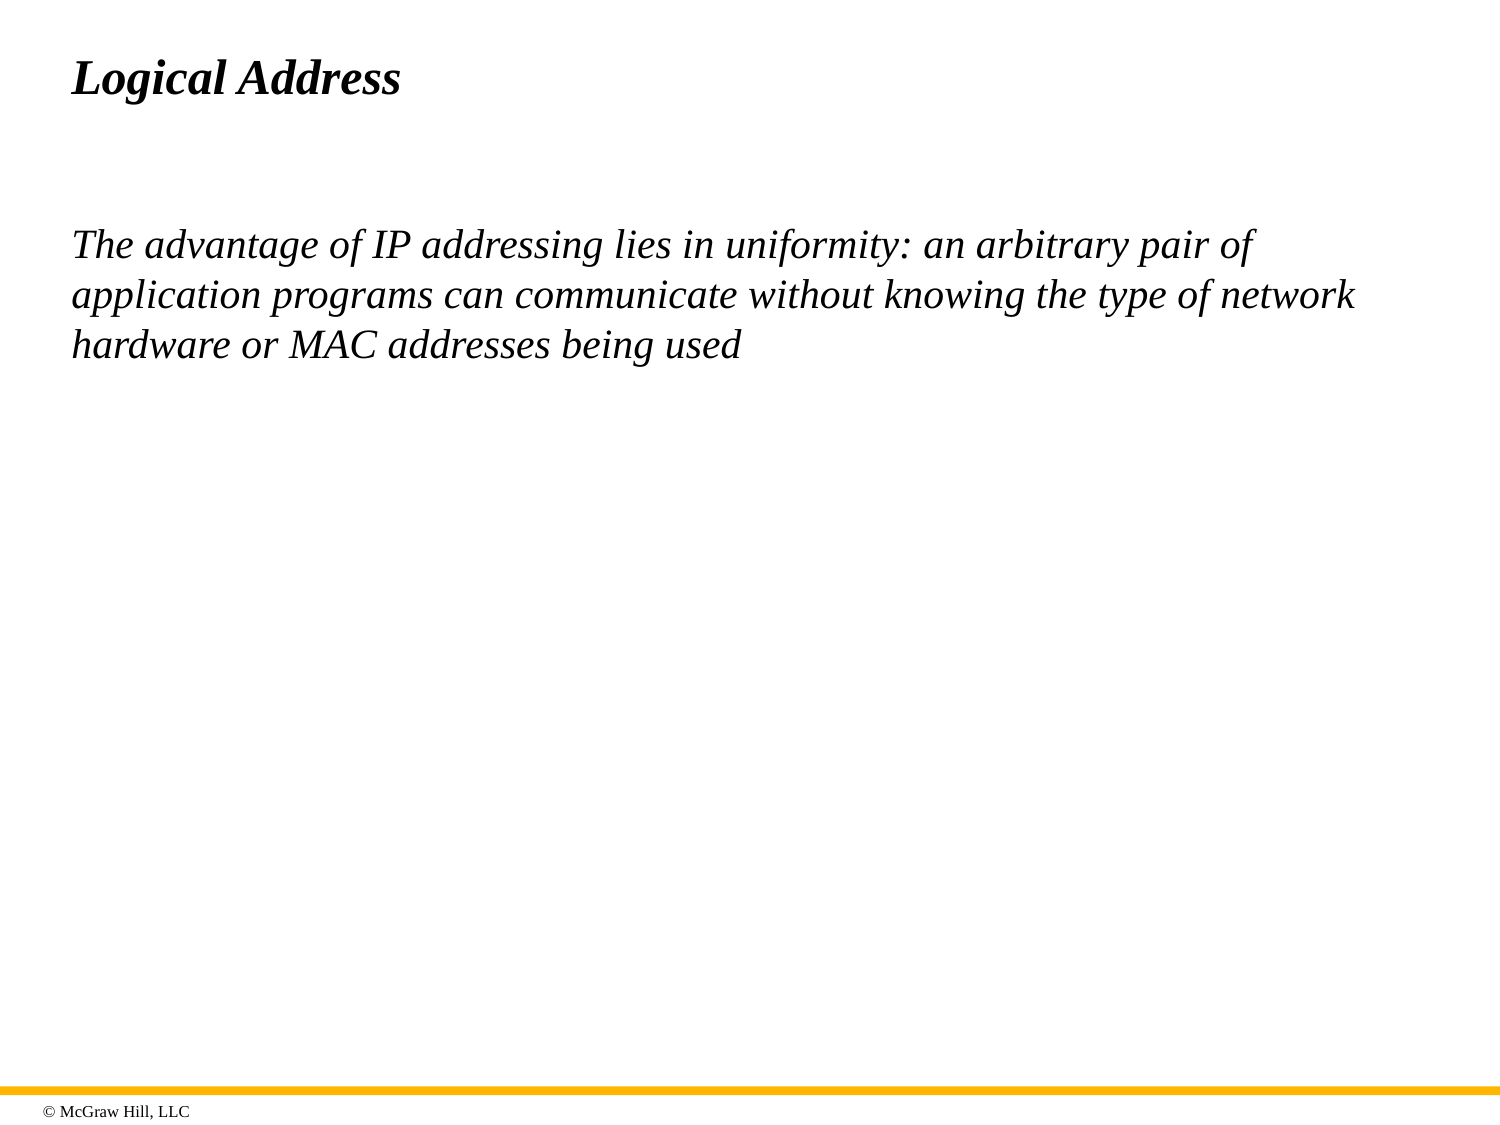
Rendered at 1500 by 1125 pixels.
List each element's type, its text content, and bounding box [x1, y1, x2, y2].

list The advantage of IP addressing lies in uniformity: an arbitrary pair of application programs can communicate without knowing the type of network hardware or MAC addresses being used [56, 208, 1444, 1021]
title Logical Address [56, 22, 1444, 135]
